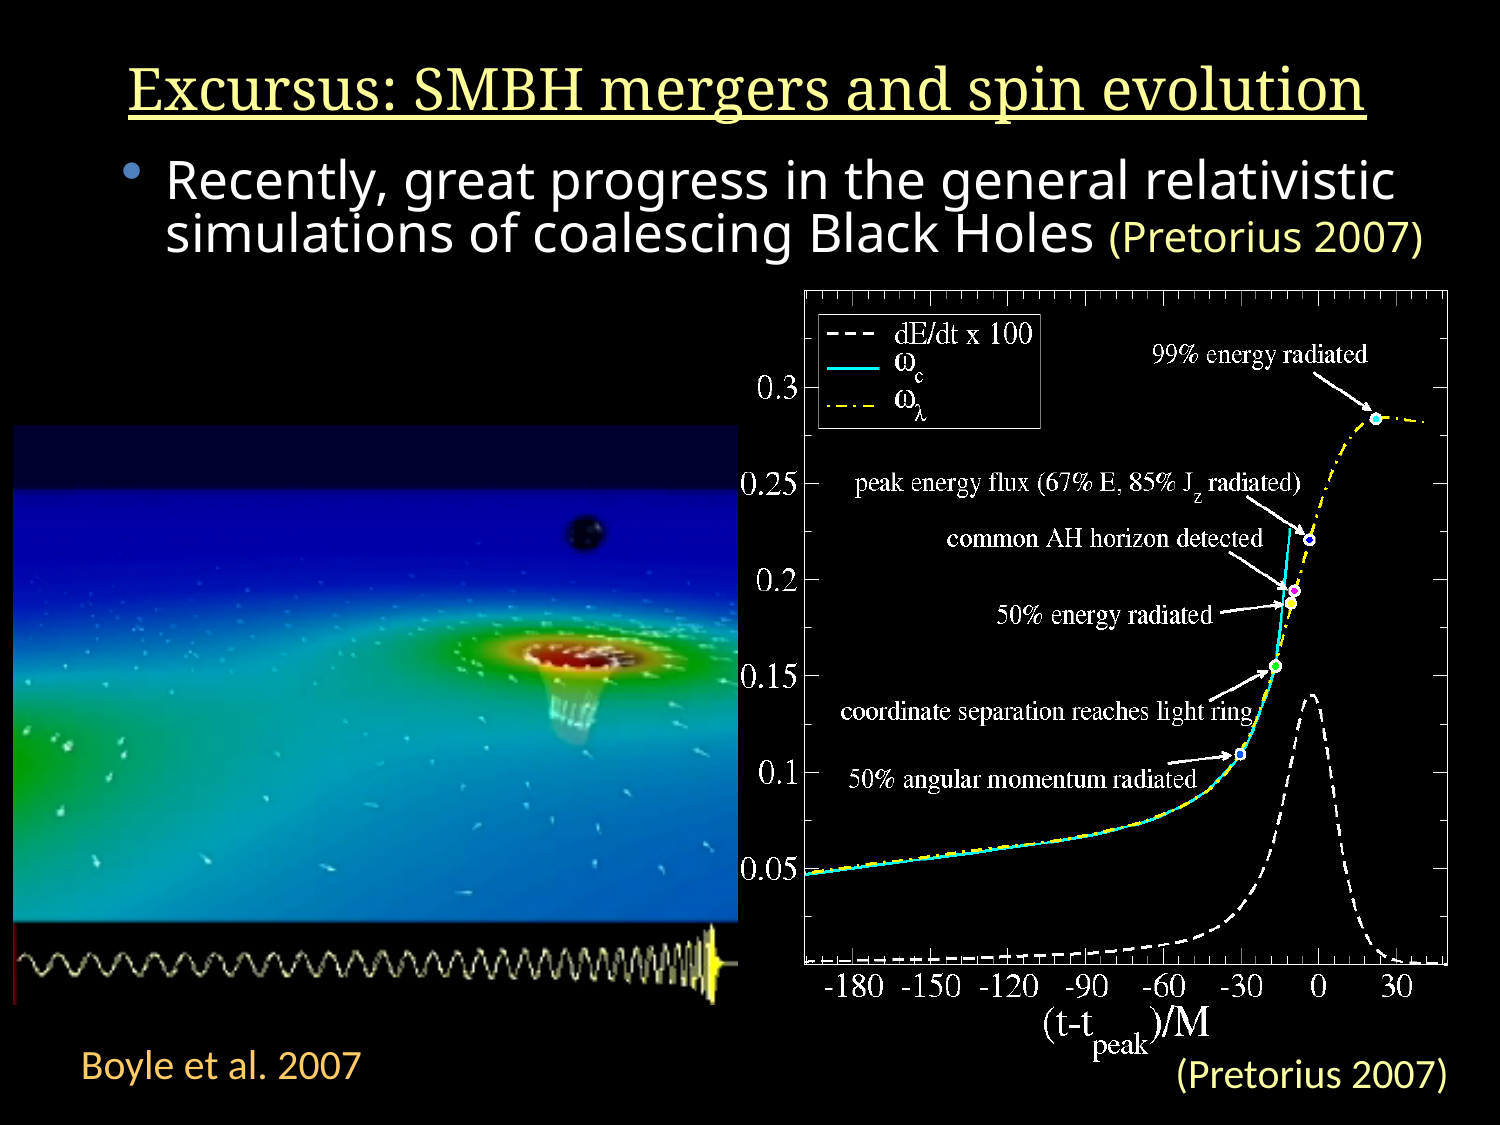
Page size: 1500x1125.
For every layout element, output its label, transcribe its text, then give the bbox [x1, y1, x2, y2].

title Excursus: SMBH mergers and spin evolution [67, 24, 1428, 149]
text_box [12, 424, 739, 1006]
text_box Boyle et al. 2007 [80, 1037, 520, 1088]
text_box (Pretorius 2007) [1175, 1071, 1450, 1097]
list Recently, great progress in the general relativistic simulations of coalescing Black Holes (Pretorius 2007) [34, 149, 1443, 313]
picture [737, 287, 1451, 1063]
